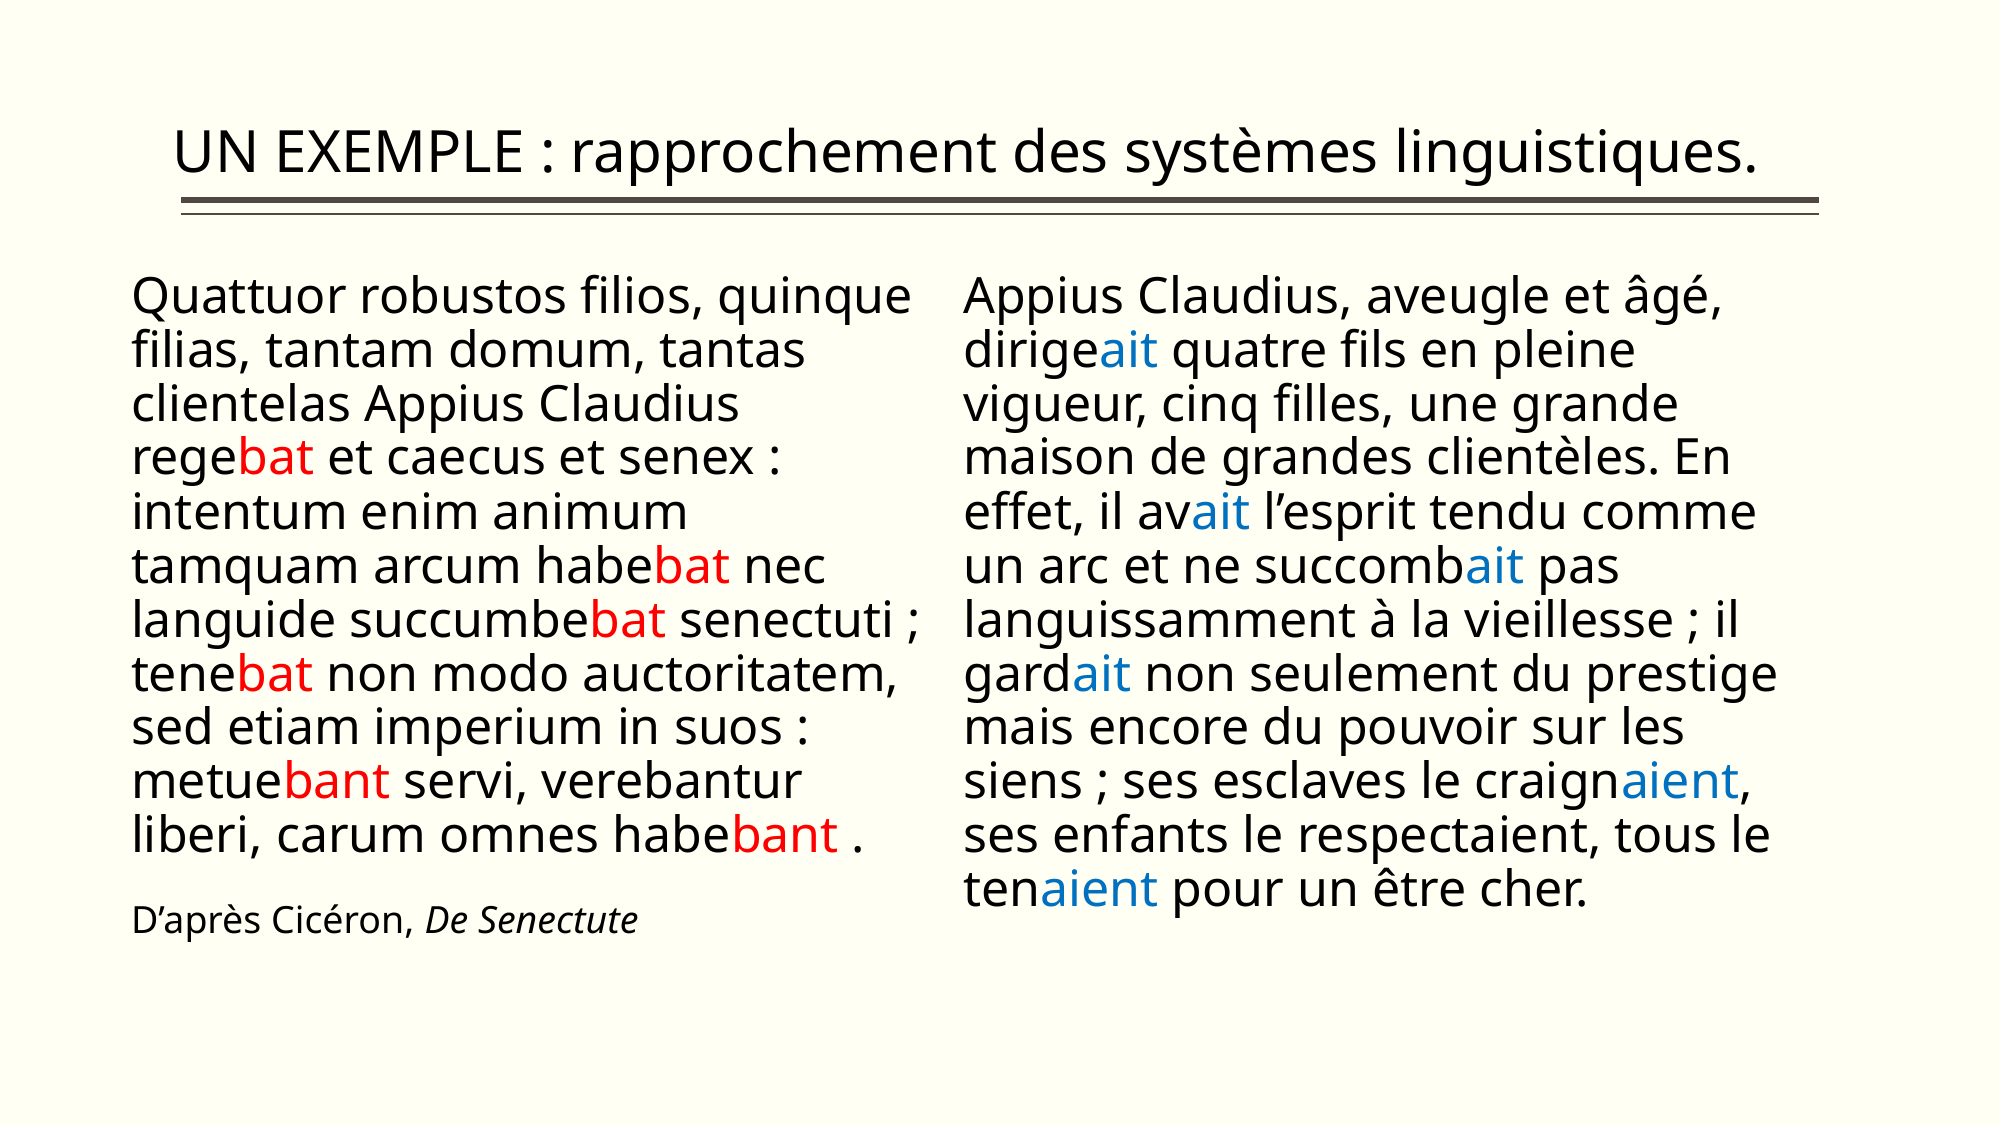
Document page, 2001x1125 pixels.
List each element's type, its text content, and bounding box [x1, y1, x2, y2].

list Quattuor robustos filios, quinque filias, tantam domum, tantas clientelas Appius Claudius regebat et caecus et senex : intentum enim animum tamquam arcum habebat nec languide succumbebat senectuti ; tenebat non modo auctoritatem, sed etiam imperium in suos : metuebant servi, verebantur liberi, carum omnes habebant . D’après Cicéron, De Senectute [130, 262, 930, 1013]
title UN EXEMPLE : rapprochement des systèmes linguistiques. [111, 12, 1819, 193]
list Appius Claudius, aveugle et âgé, dirigeait quatre fils en pleine vigueur, cinq filles, une grande maison de grandes clientèles. En effet, il avait l’esprit tendu comme un arc et ne succombait pas languissamment à la vieillesse ; il gardait non seulement du prestige mais encore du pouvoir sur les siens ; ses esclaves le craignaient, ses enfants le respectaient, tous le tenaient pour un être cher. [963, 262, 1781, 1013]
